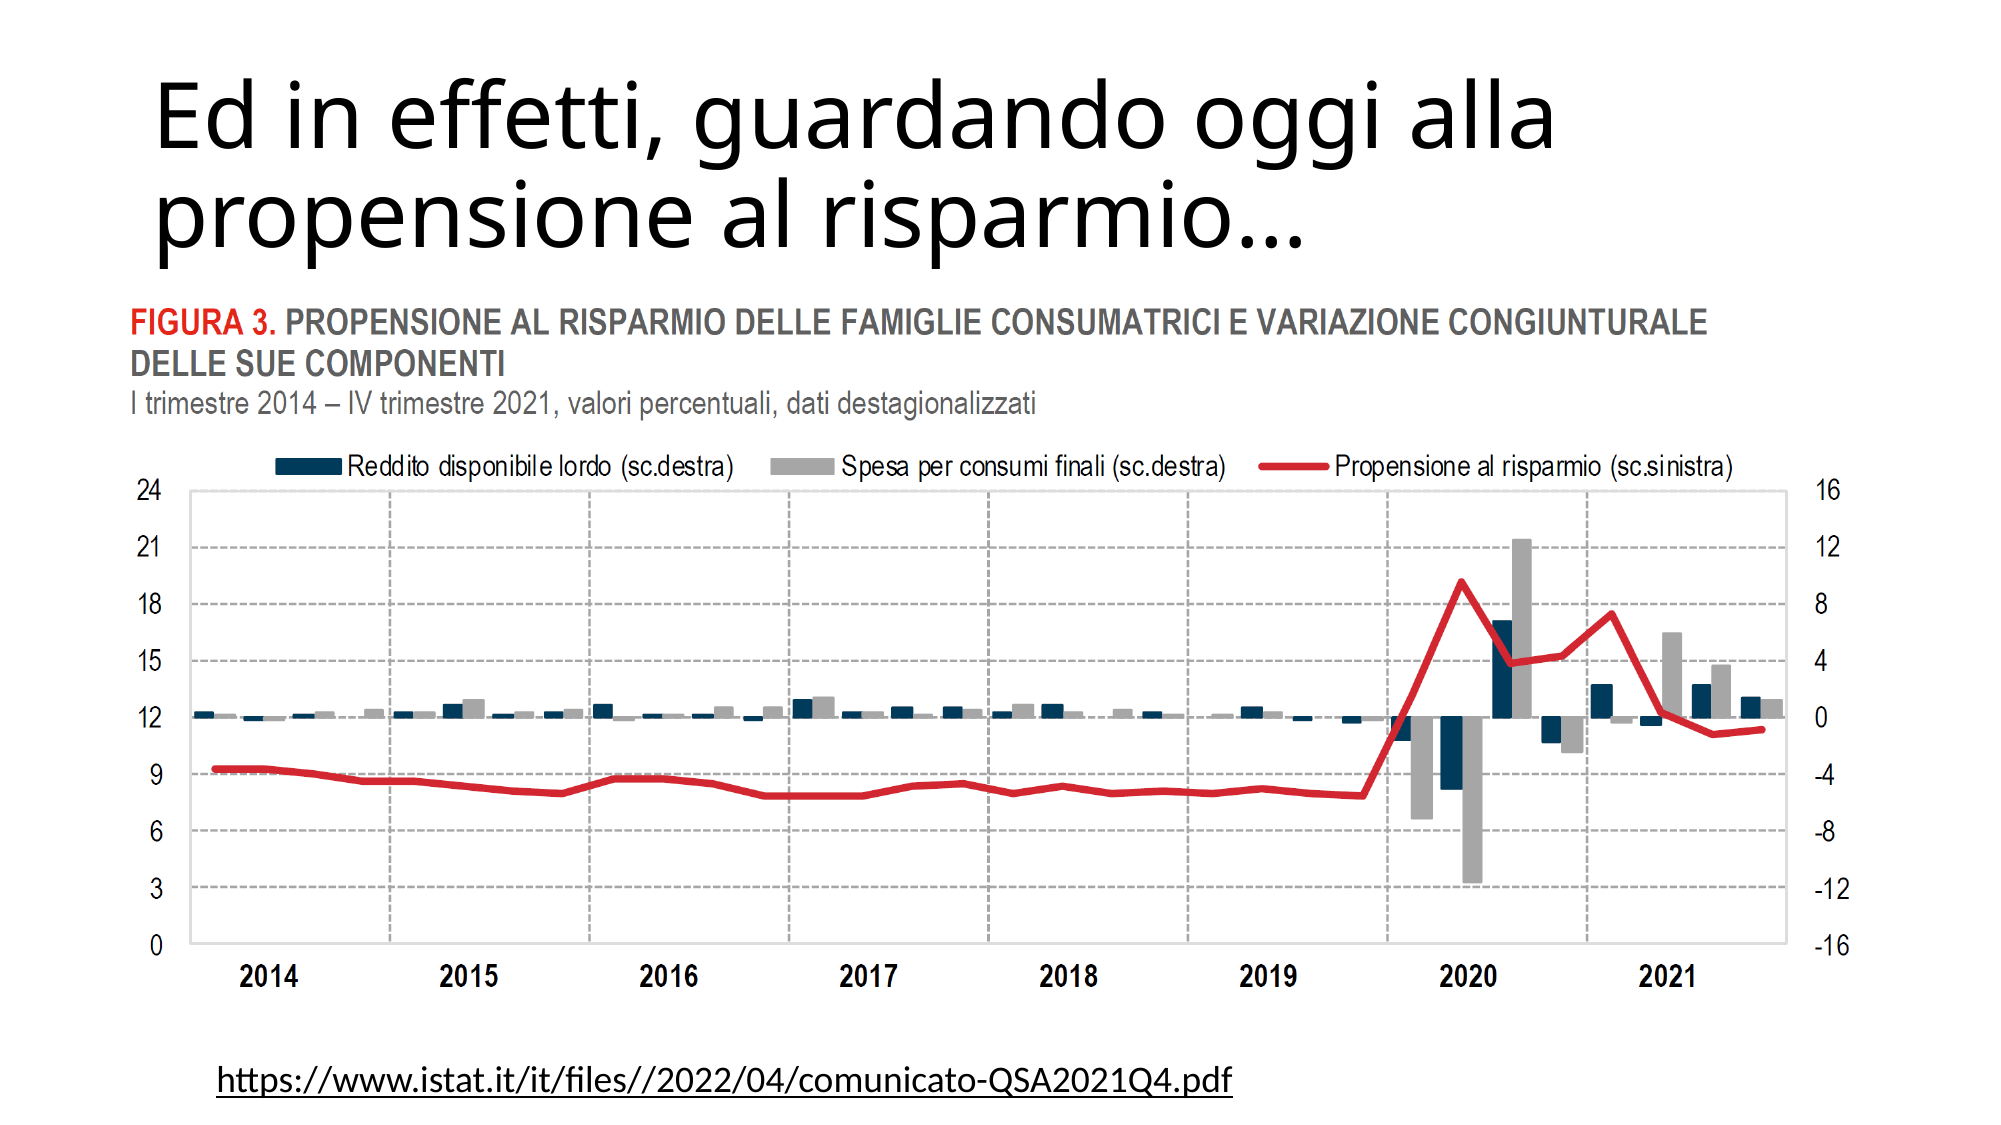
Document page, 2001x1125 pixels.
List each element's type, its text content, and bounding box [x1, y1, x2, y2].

title Ed in effetti, guardando oggi alla propensione al risparmio… [137, 59, 1863, 278]
text_box https://www.istat.it/it/files//2022/04/comunicato-QSA2021Q4.pdf [201, 1047, 1608, 1108]
picture [120, 290, 1880, 1007]
